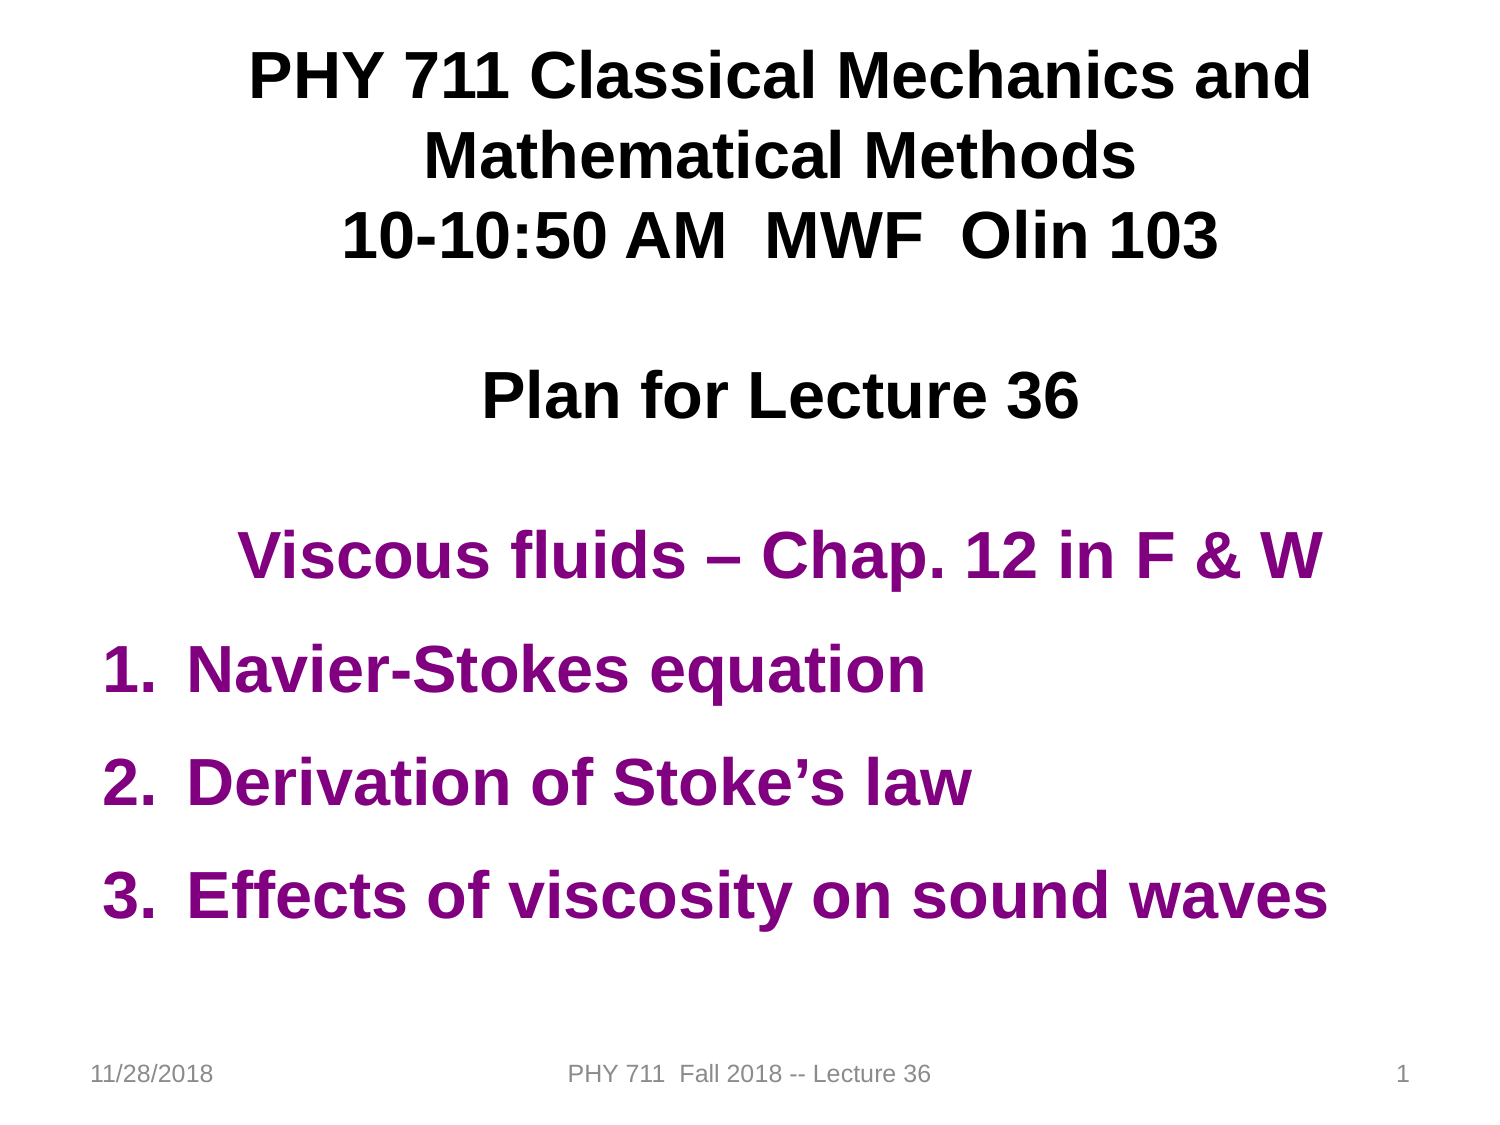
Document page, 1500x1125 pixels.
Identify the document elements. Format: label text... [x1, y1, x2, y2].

slide_number 1 [1074, 1042, 1425, 1103]
text_box PHY 711 Classical Mechanics and Mathematical Methods 10-10:50 AM MWF Olin 103 Plan for Lecture 36 Viscous fluids – Chap. 12 in F & W Navier-Stokes equation Derivation of Stoke’s law Effects of viscosity on sound waves [87, 24, 1475, 940]
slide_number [75, 1042, 425, 1103]
footer PHY 711 Fall 2018 -- Lecture 36 [512, 1042, 988, 1103]
